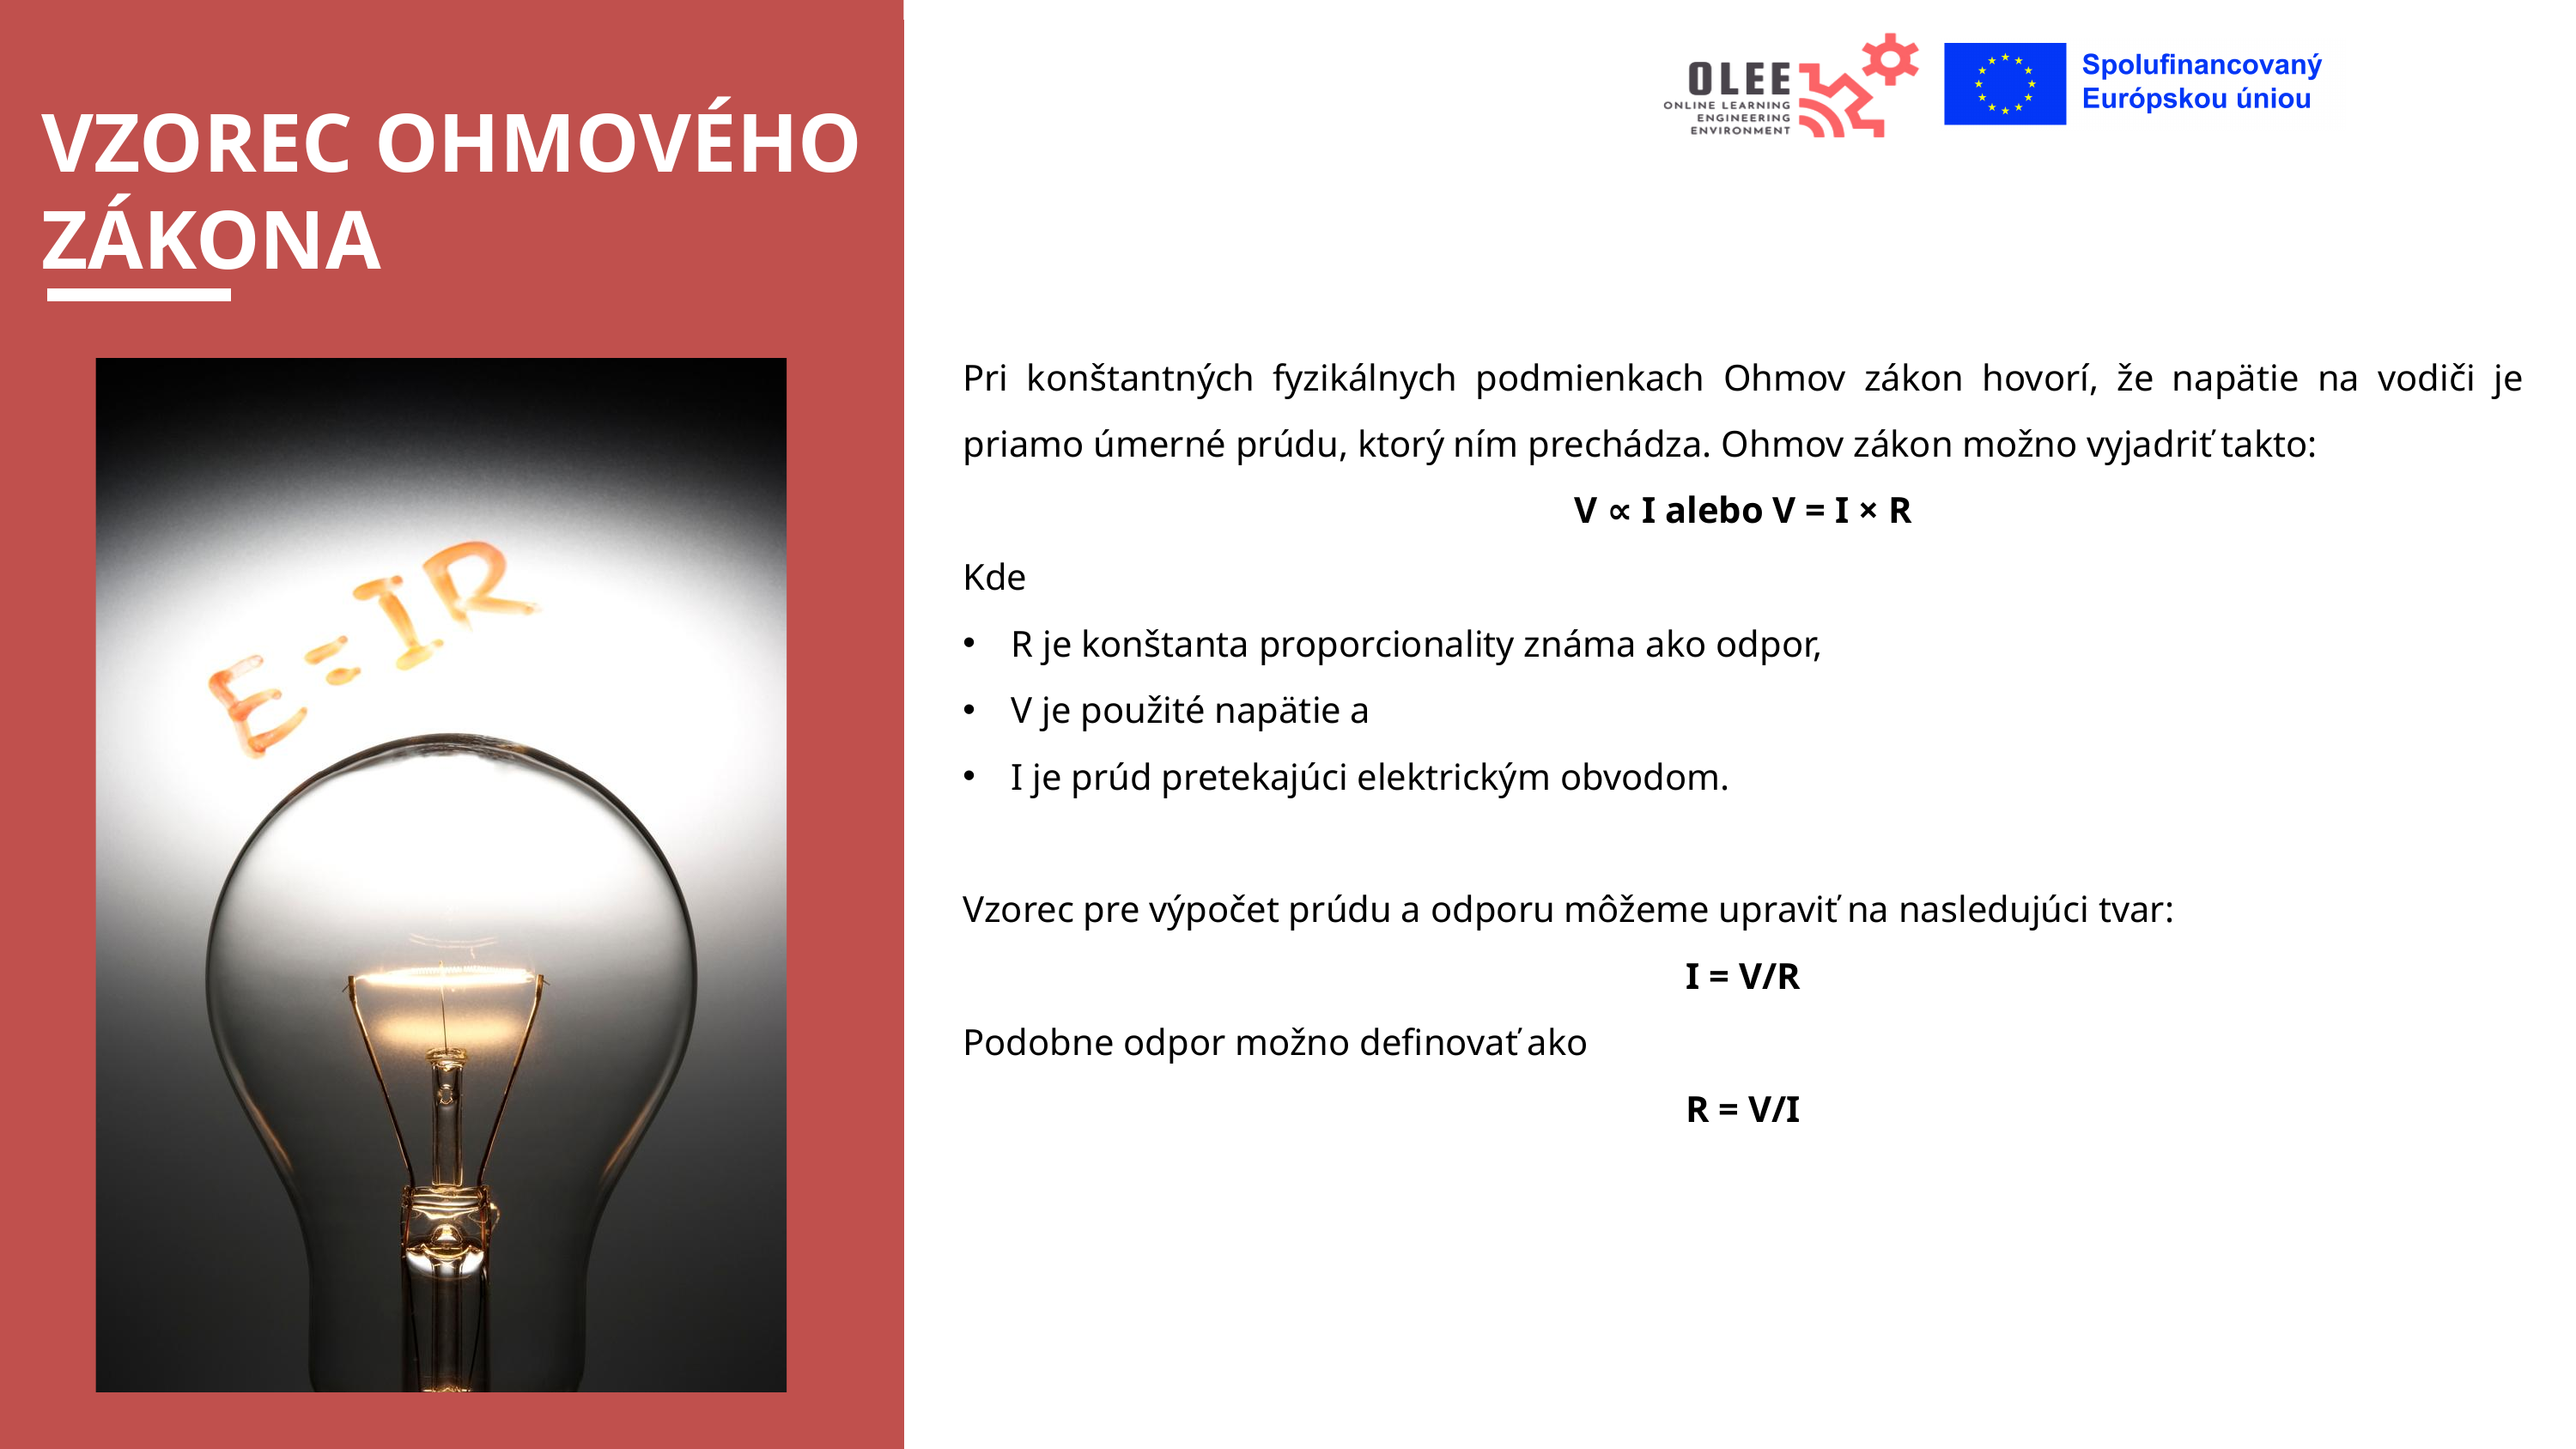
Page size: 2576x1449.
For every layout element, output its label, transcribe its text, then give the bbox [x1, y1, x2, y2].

text_box [1628, 0, 1958, 256]
text_box Pri konštantných fyzikálnych podmienkach Ohmov zákon hovorí, že napätie na vodiči je priamo úmerné prúdu, ktorý ním prechádza. Ohmov zákon možno vyjadriť takto: V ∝ I alebo V = I × R Kde R je konštanta proporcionality známa ako odpor, V je použité napätie a I je prúd pretekajúci elektrickým obvodom. Vzorec pre výpočet prúdu a odporu môžeme upraviť na nasledujúci tvar: I = V/R Podobne odpor možno definovať ako R = V/I [963, 330, 2524, 1130]
picture [1938, 38, 2346, 130]
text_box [0, 0, 904, 1449]
